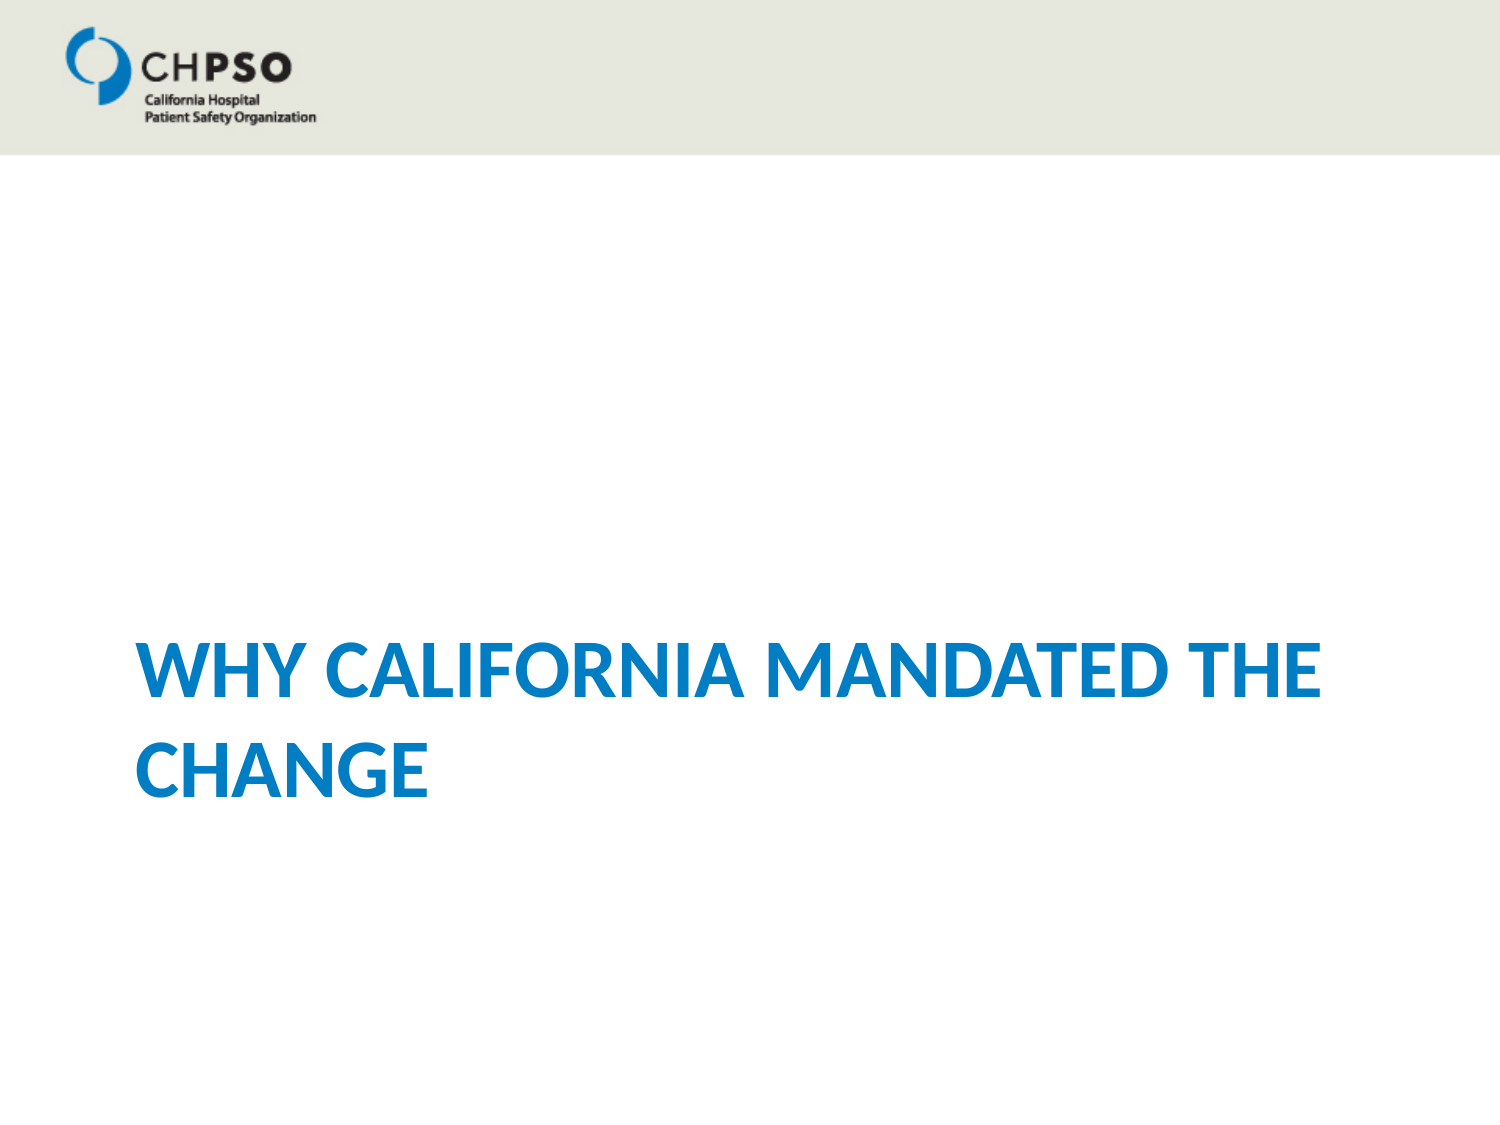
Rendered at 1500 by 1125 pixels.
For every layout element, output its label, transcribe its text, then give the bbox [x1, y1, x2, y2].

picture [0, 0, 1500, 1125]
title Why California mandated the change [120, 606, 1396, 830]
